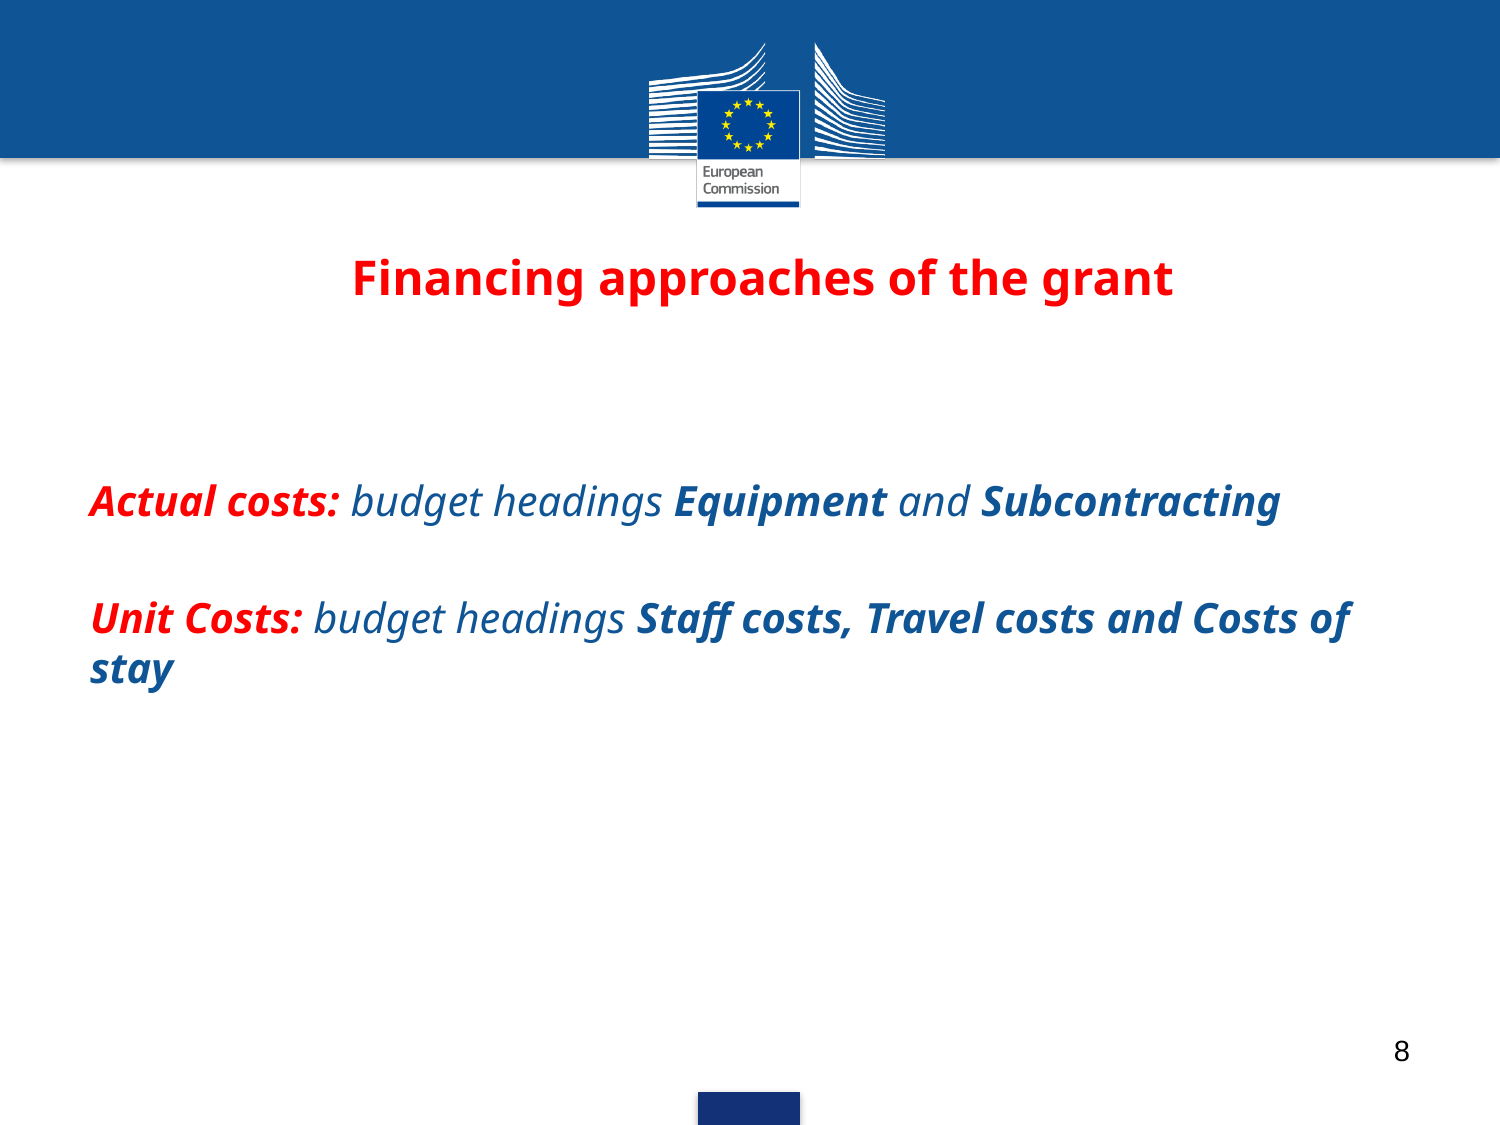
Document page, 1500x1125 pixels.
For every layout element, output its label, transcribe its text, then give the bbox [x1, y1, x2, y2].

title Financing approaches of the grant [64, 219, 1415, 374]
list Actual costs: budget headings Equipment and Subcontracting Unit Costs: budget headings Staff costs, Travel costs and Costs of stay [75, 408, 1425, 988]
picture [649, 42, 885, 208]
slide_number 8 [1074, 1024, 1425, 1103]
